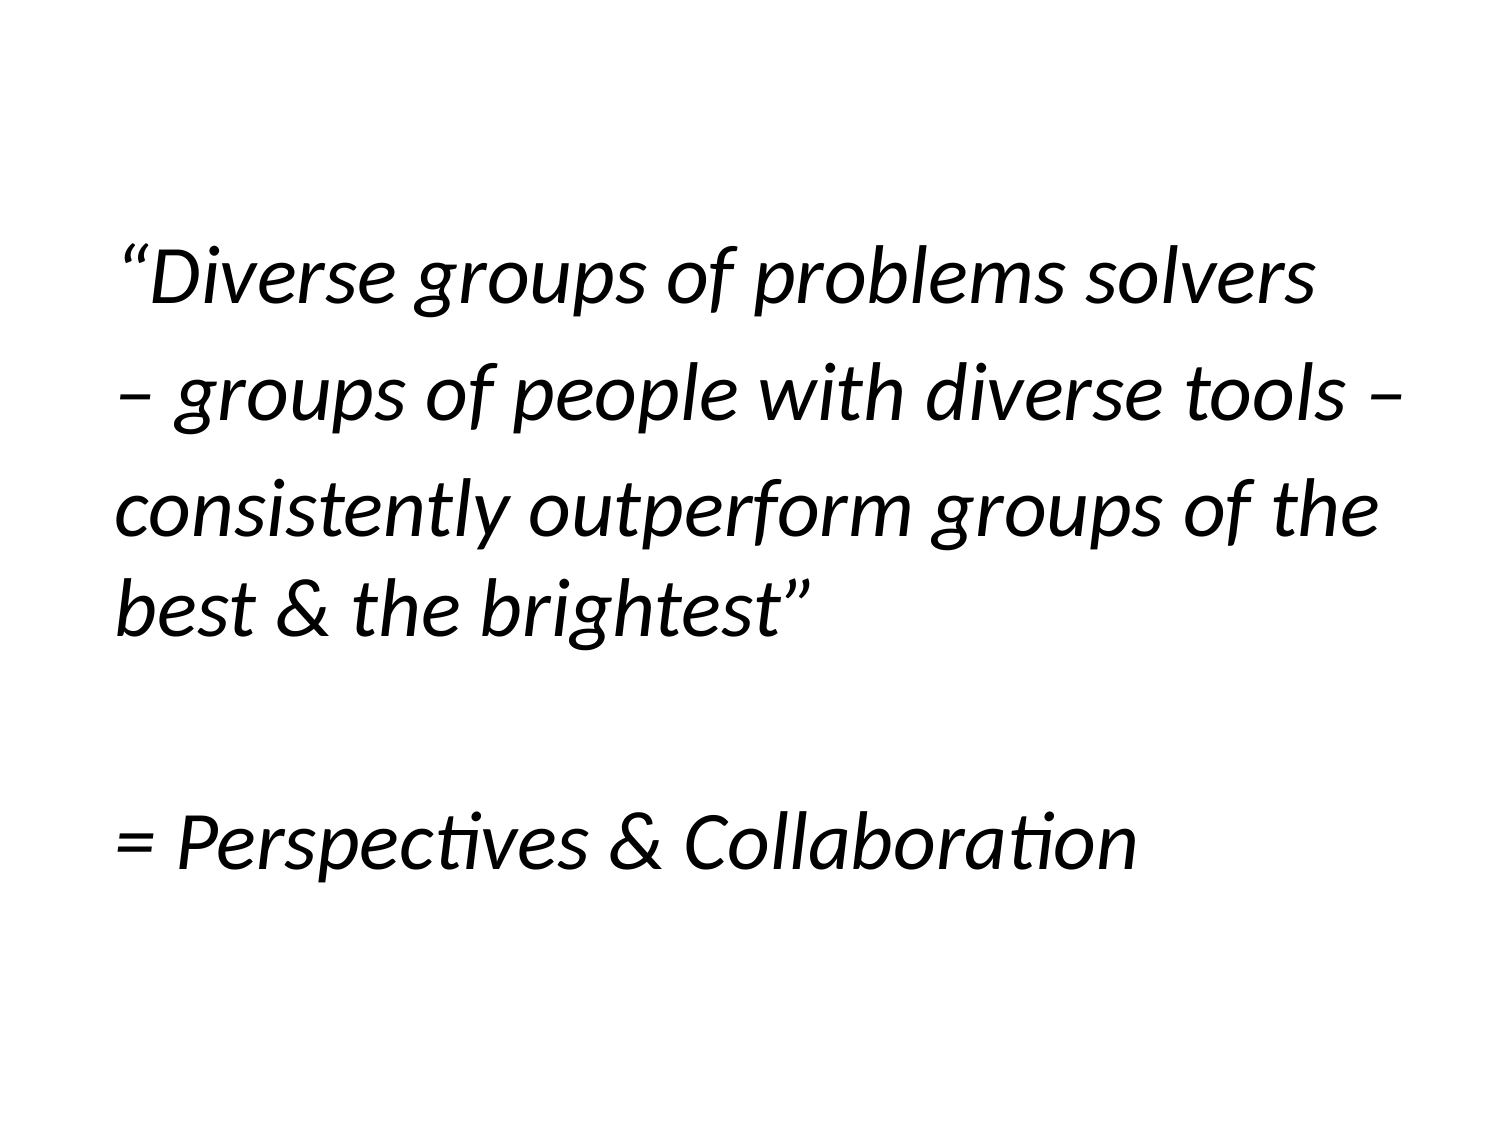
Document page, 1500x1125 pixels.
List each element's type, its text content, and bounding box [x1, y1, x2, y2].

list “Diverse groups of problems solvers – groups of people with diverse tools – consistently outperform groups of the best & the brightest” = Perspectives & Collaboration [24, 212, 1475, 955]
